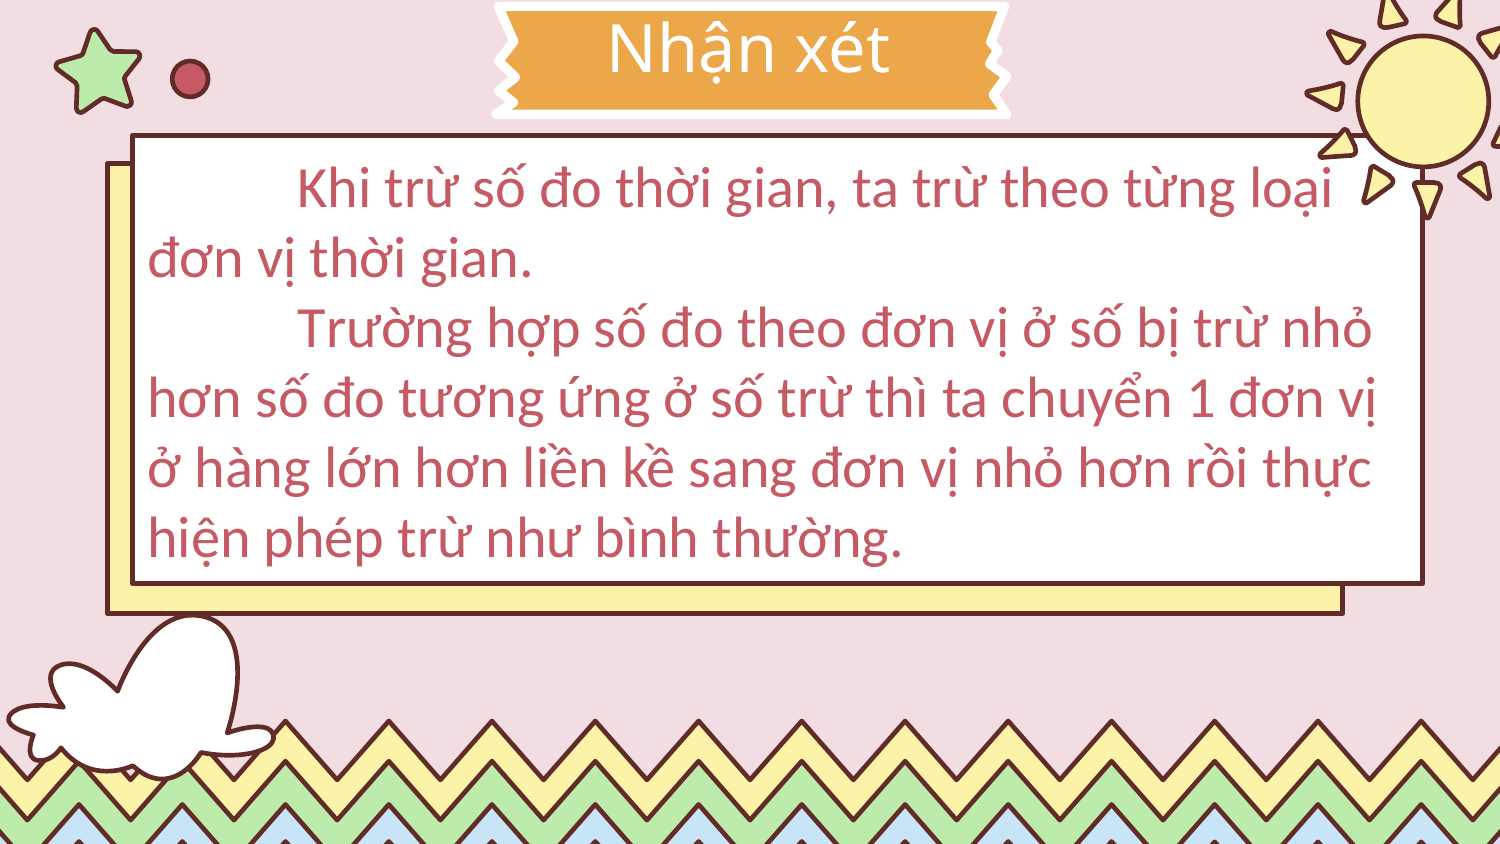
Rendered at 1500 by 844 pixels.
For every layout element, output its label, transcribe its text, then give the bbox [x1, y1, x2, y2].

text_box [1305, 0, 1500, 219]
text_box [172, 61, 209, 97]
text_box [493, 4, 1009, 117]
title Khi trừ số đo thời gian, ta trừ theo từng loại đơn vị thời gian. Trường hợp số đo theo đơn vị ở số bị trừ nhỏ hơn số đo tương ứng ở số trừ thì ta chuyển 1 đơn vị ở hàng lớn hơn liền kề sang đơn vị nhỏ hơn rồi thực hiện phép trừ như bình thường. [130, 133, 1425, 586]
text_box [55, 29, 140, 113]
text_box [8, 615, 274, 780]
text_box Nhận xét [592, 0, 906, 93]
